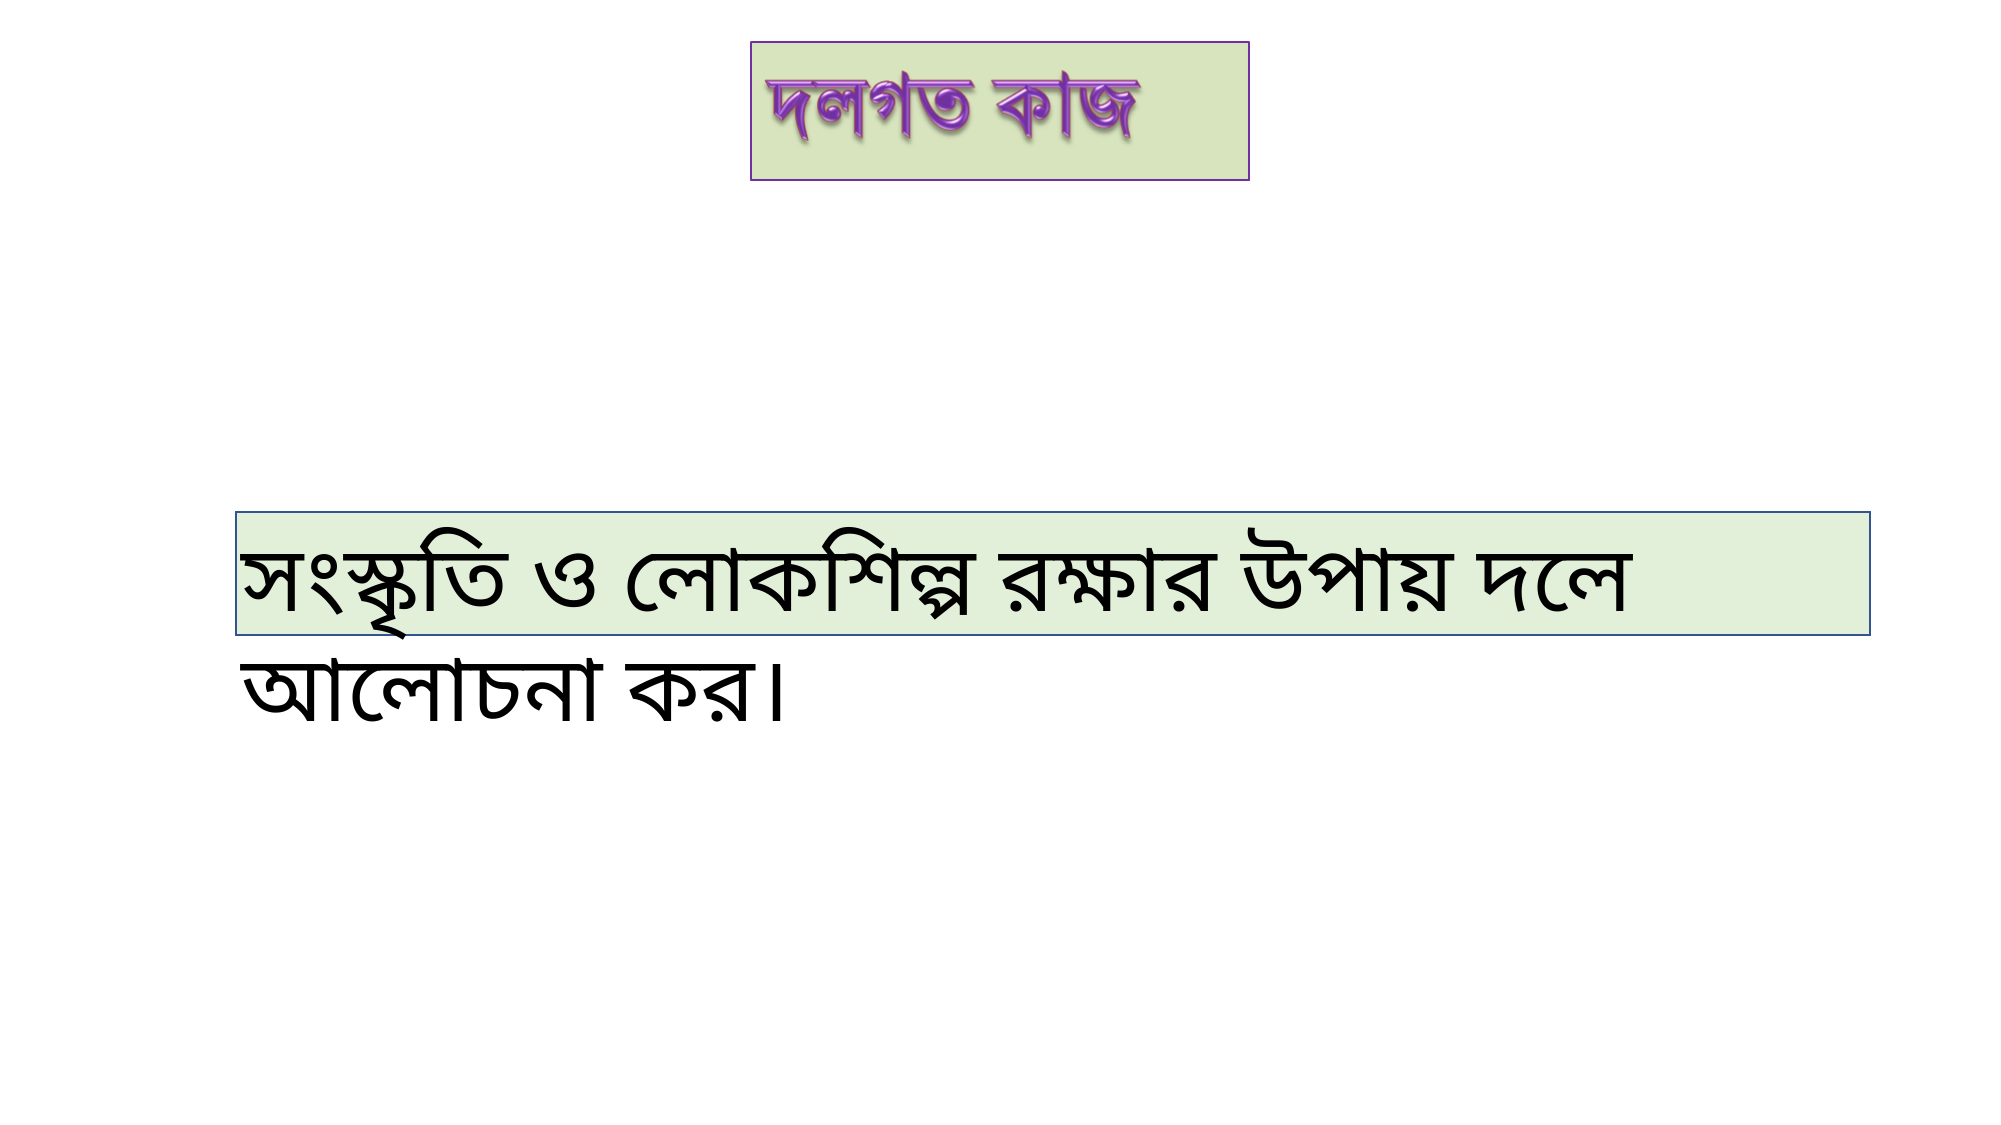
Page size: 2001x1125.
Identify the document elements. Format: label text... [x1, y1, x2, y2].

text_box সংস্কৃতি ও লোকশিল্প রক্ষার উপায় দলে আলোচনা কর। [227, 512, 1859, 747]
picture [750, 41, 1250, 181]
text_box [235, 511, 1871, 636]
